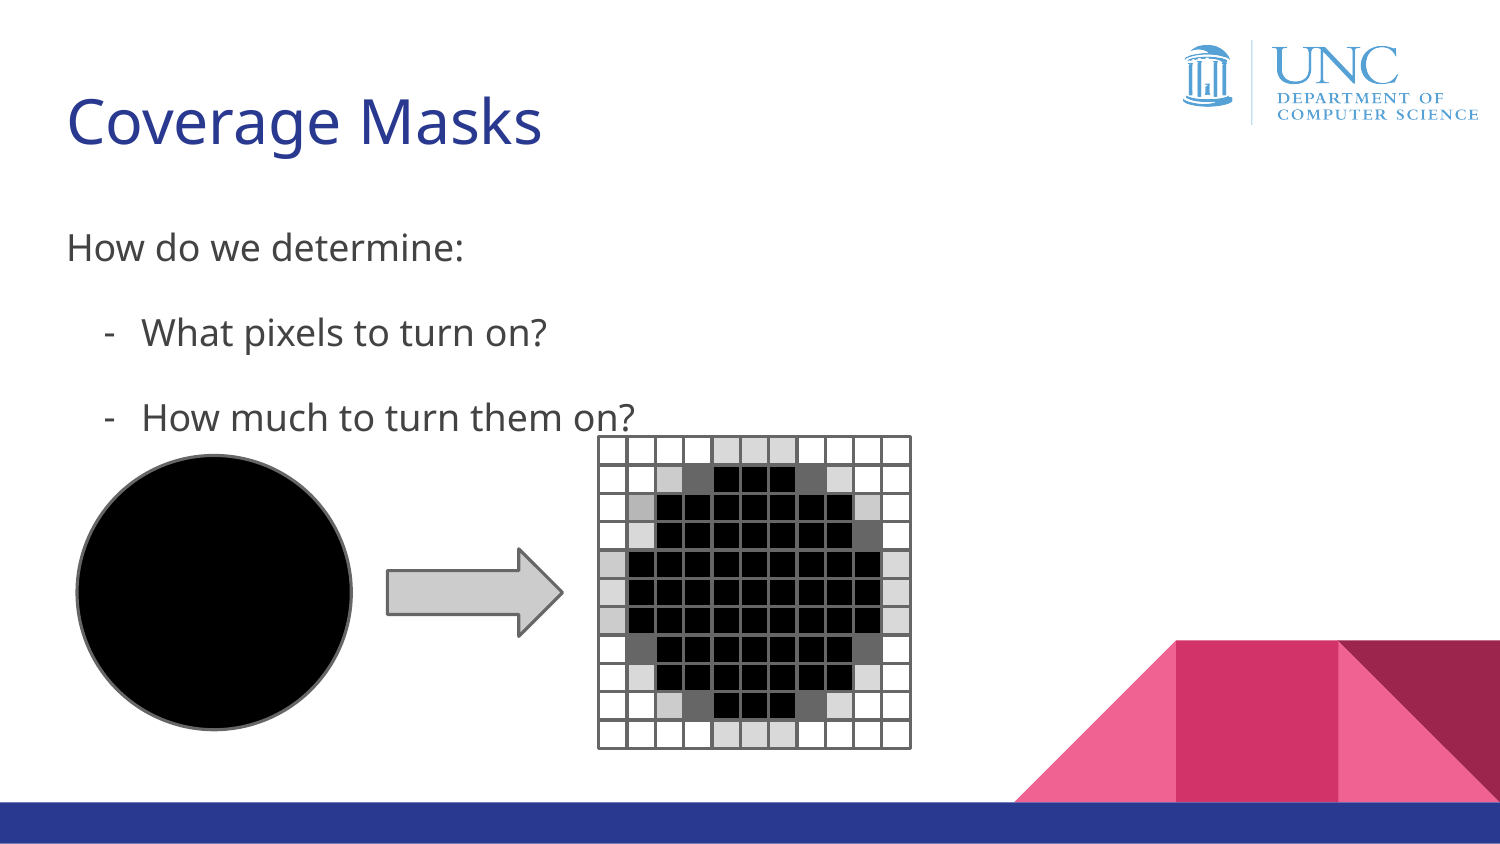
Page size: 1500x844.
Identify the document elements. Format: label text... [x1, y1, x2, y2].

text_box [77, 455, 352, 730]
list How do we determine: What pixels to turn on? How much to turn them on? [51, 201, 1449, 413]
title Coverage Masks [51, 67, 885, 167]
picture [1183, 40, 1478, 125]
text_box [598, 436, 911, 749]
text_box [387, 548, 563, 637]
